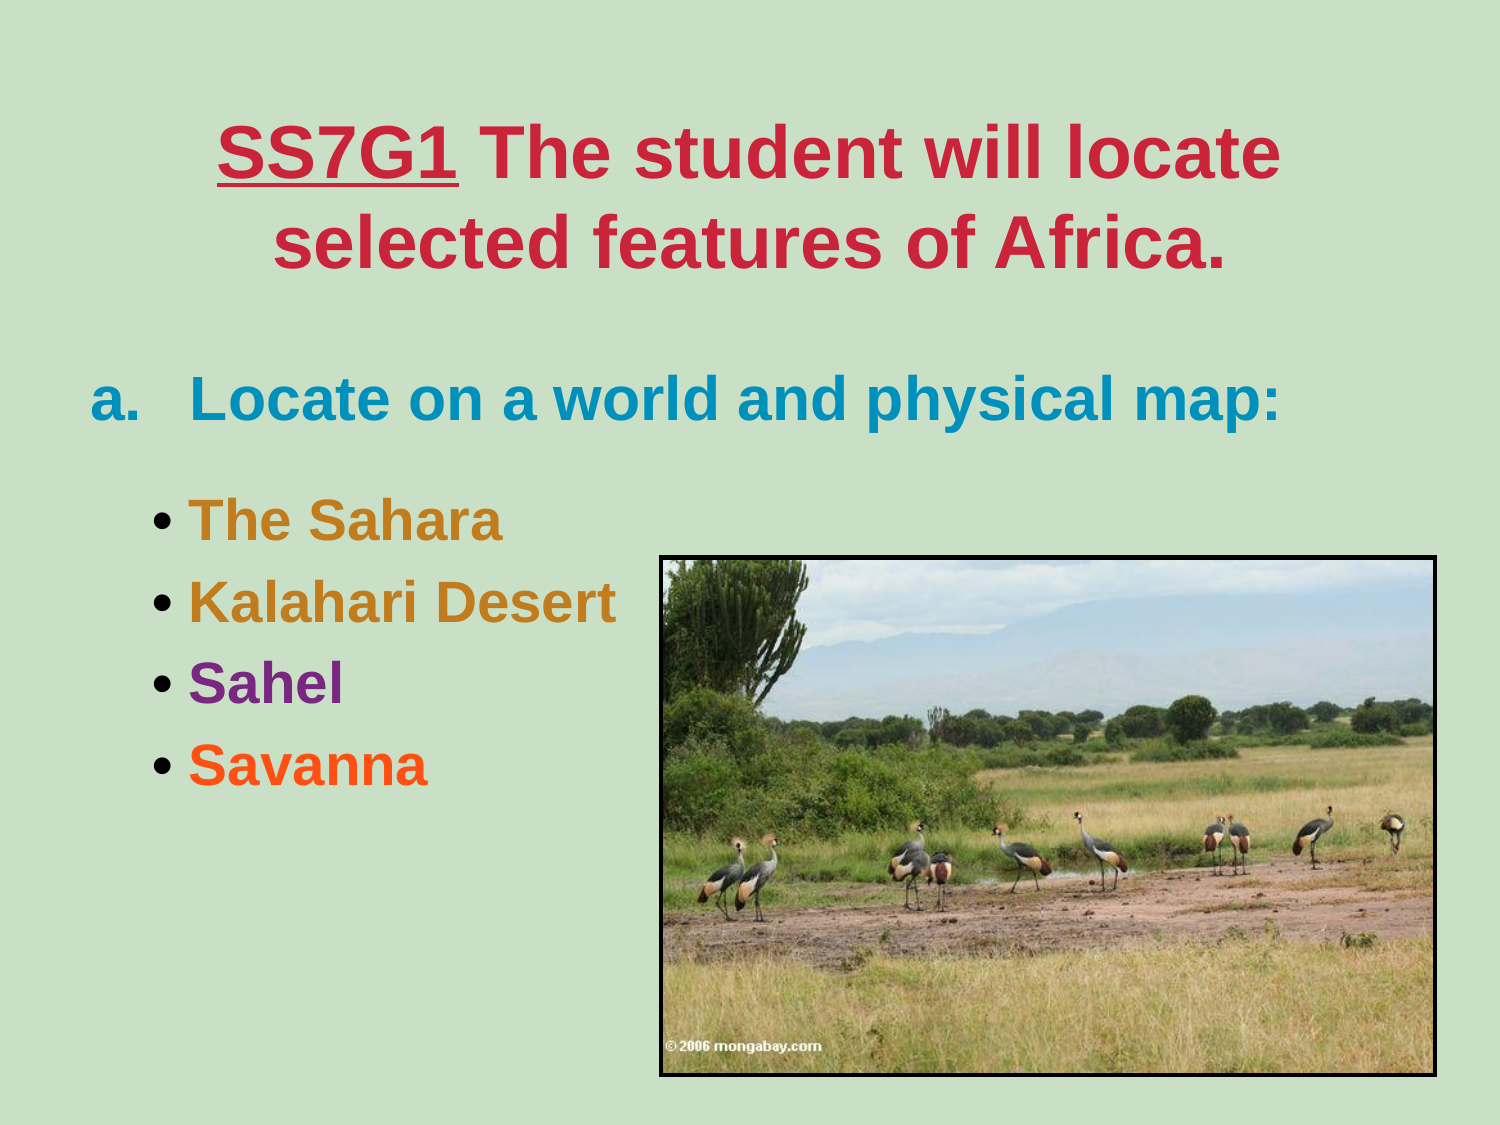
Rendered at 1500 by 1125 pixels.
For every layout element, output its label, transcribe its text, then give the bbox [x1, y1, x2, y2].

text_box • The Sahara • Kalahari Desert • Sahel • Savanna [137, 474, 750, 805]
subtitle Locate on a world and physical map: [75, 350, 1425, 475]
title SS7G1 The student will locate selected features of Africa. [112, 50, 1388, 338]
picture [662, 559, 1434, 1074]
